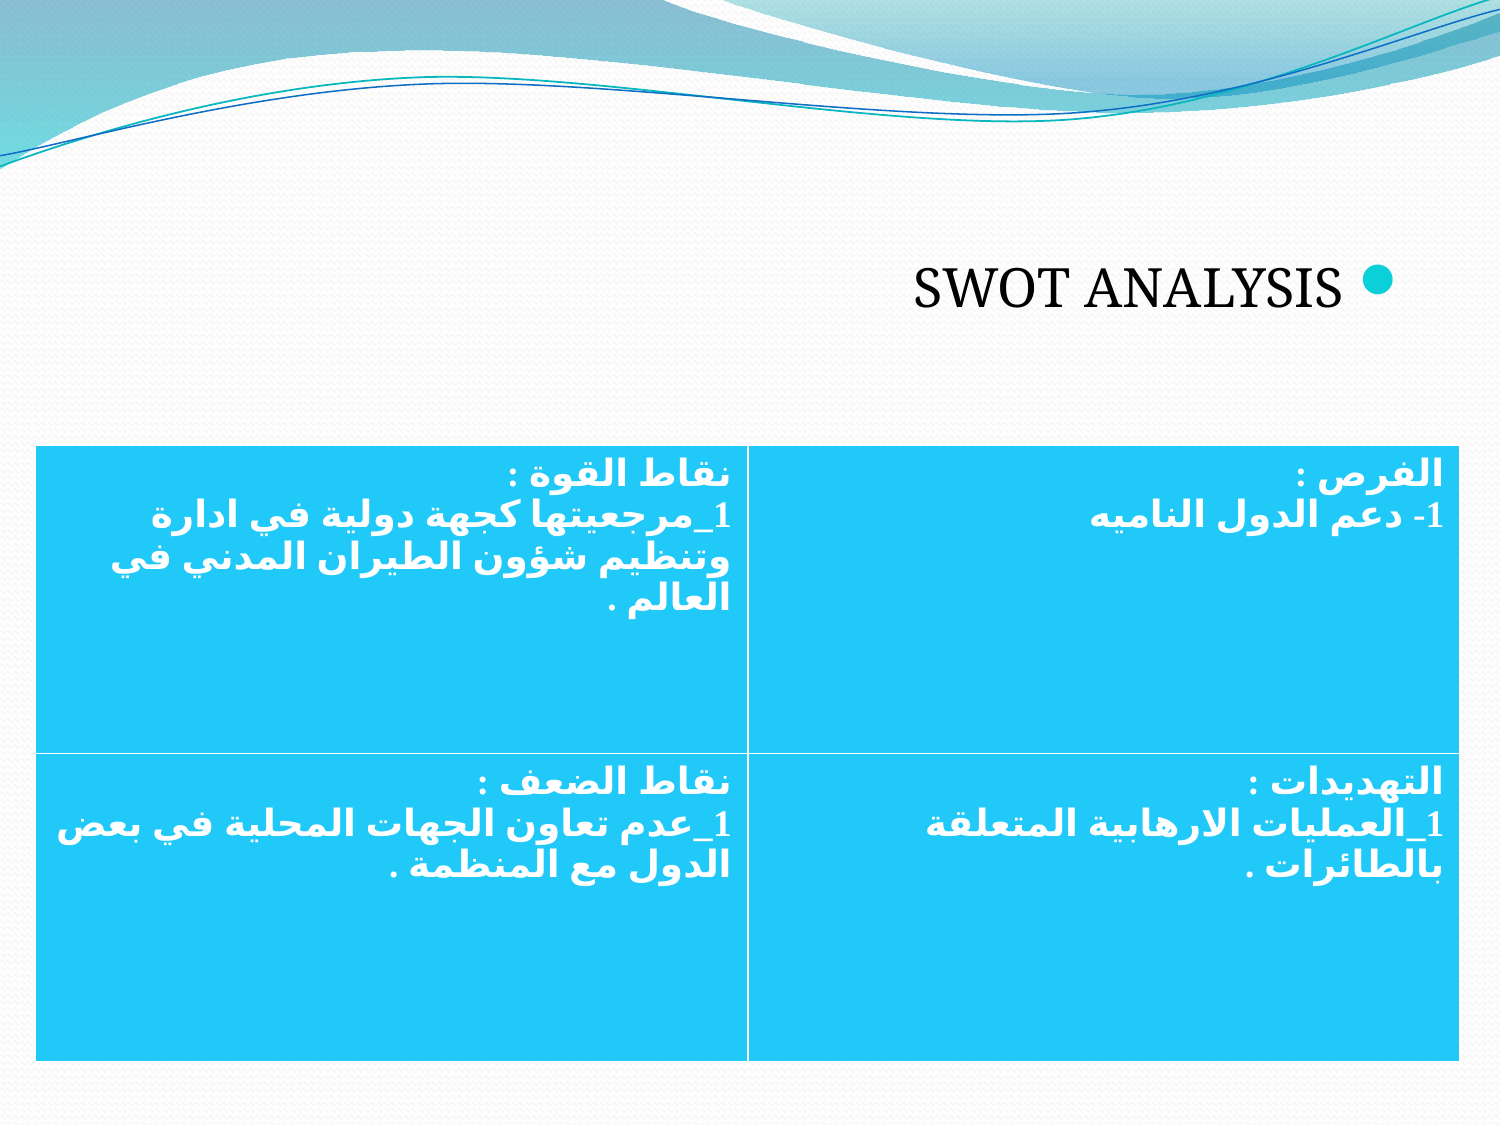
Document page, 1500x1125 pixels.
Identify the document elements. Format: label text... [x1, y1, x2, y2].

table_header الفرص : 1- دعم الدول الناميه [749, 446, 1459, 753]
table_cell نقاط الضعف : 1_عدم تعاون الجهات المحلية في بعض الدول مع المنظمة . [36, 754, 747, 1061]
table_cell التهديدات : 1_العمليات الارهابية المتعلقة بالطائرات . [749, 754, 1459, 1061]
list SWOT ANALYSIS [75, 246, 1425, 444]
table_header نقاط القوة : 1_مرجعيتها كجهة دولية في ادارة وتنظيم شؤون الطيران المدني في العالم . [36, 446, 747, 753]
